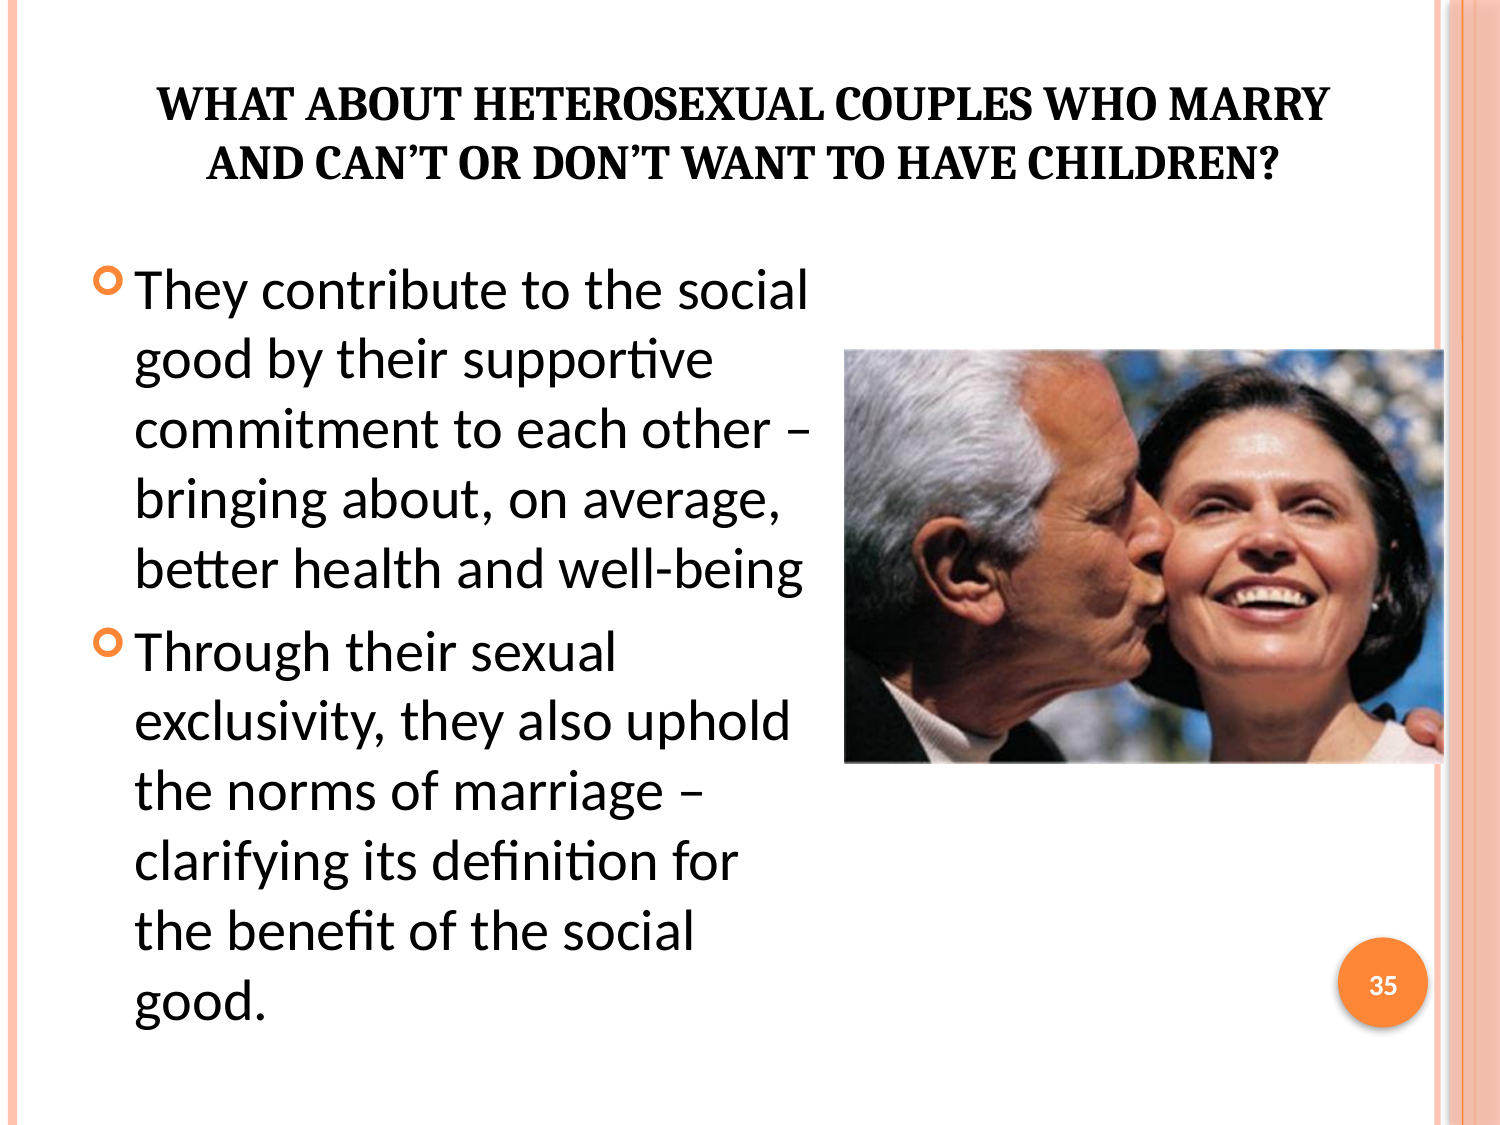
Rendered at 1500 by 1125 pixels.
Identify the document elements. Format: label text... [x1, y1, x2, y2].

slide_number 35 [1333, 940, 1434, 1027]
list They contribute to the social good by their supportive commitment to each other – bringing about, on average, better health and well-being Through their sexual exclusivity, they also uphold the norms of marriage – clarifying its definition for the benefit of the social good. [75, 243, 845, 1062]
picture [843, 349, 1444, 764]
title What about Heterosexual couples who marry and can’t or don’t want to have children? [123, 30, 1365, 197]
